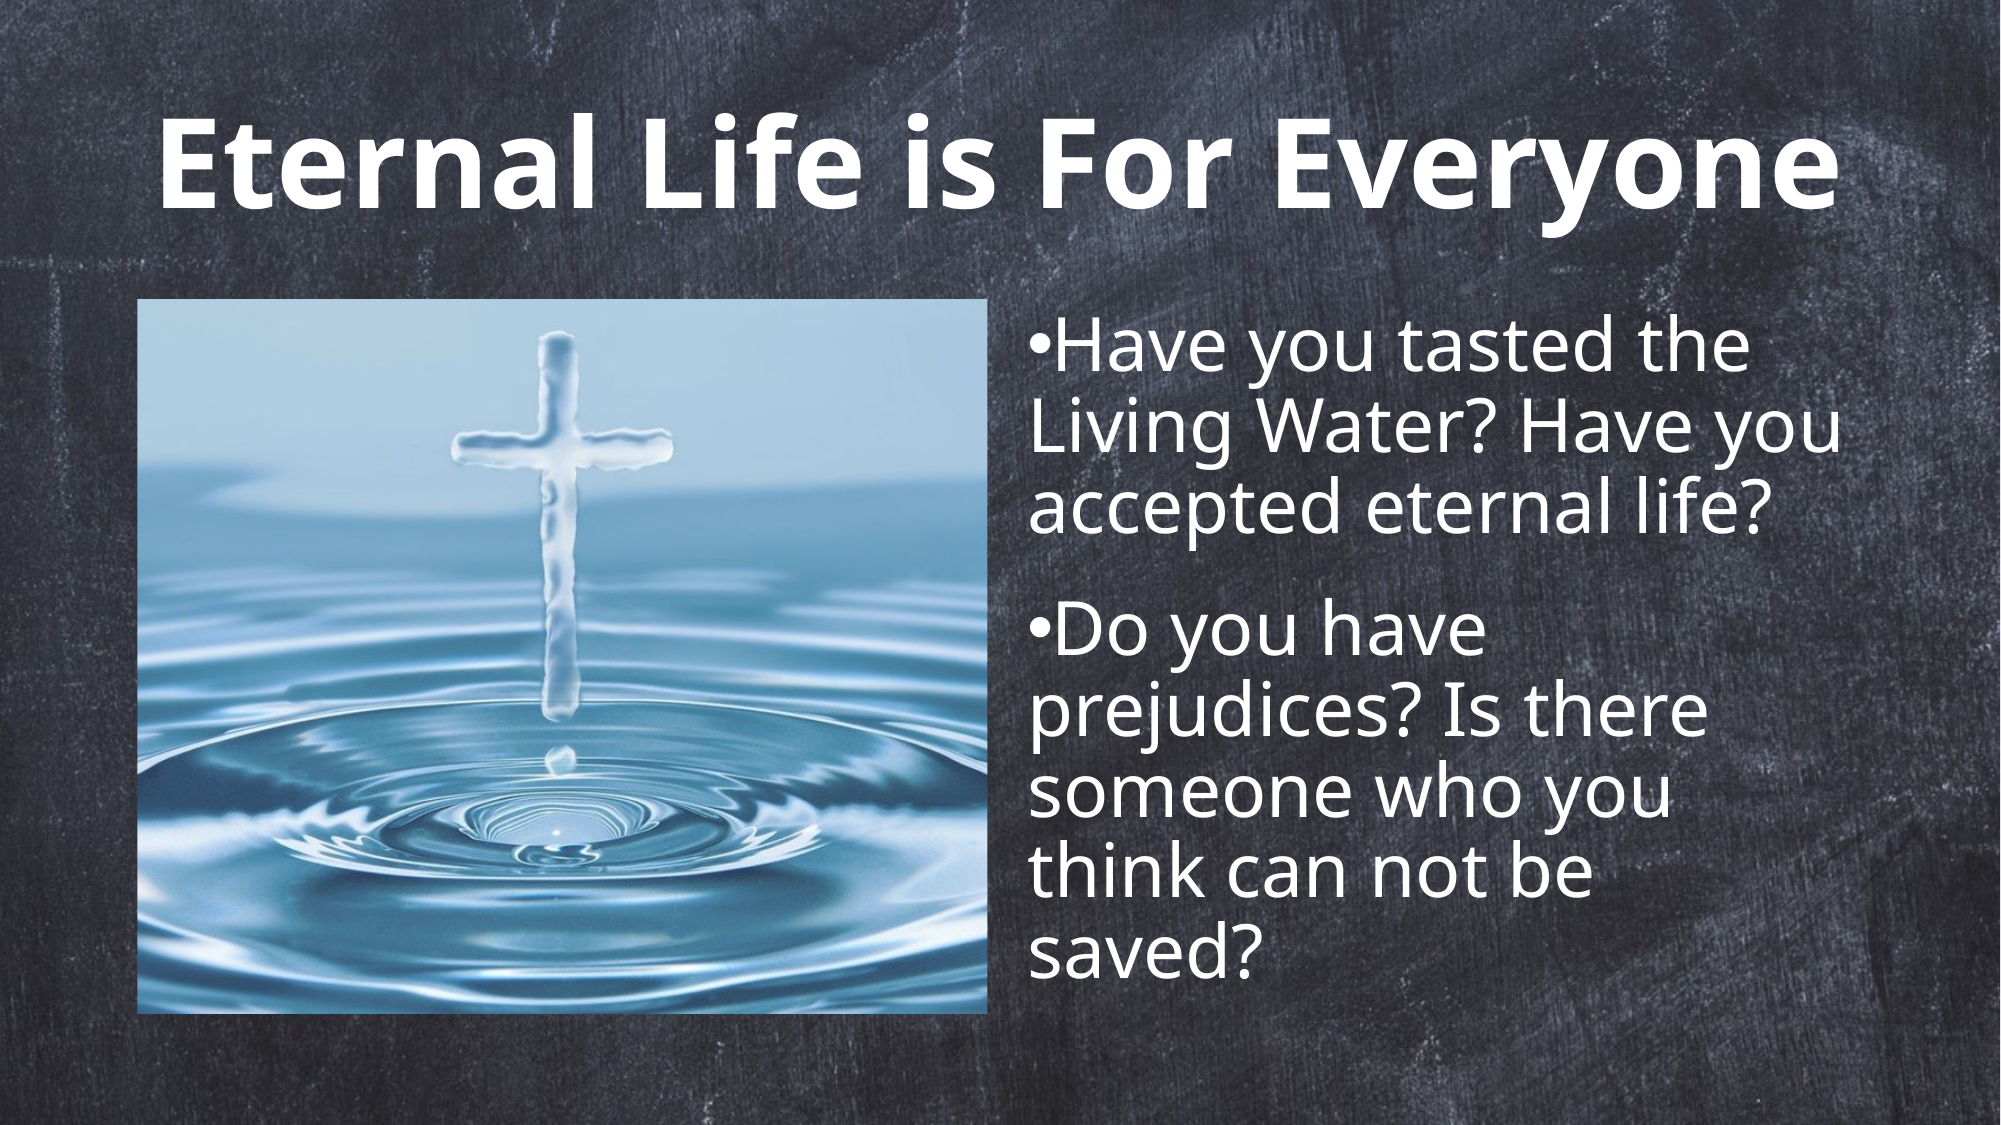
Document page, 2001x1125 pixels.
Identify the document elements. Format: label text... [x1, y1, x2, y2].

text_box Have you tasted the Living Water? Have you accepted eternal life? Do you have prejudices? Is there someone who you think can not be saved? [1012, 299, 1863, 1014]
title Eternal Life is For Everyone [137, 59, 1863, 278]
picture [0, 0, 2001, 1125]
